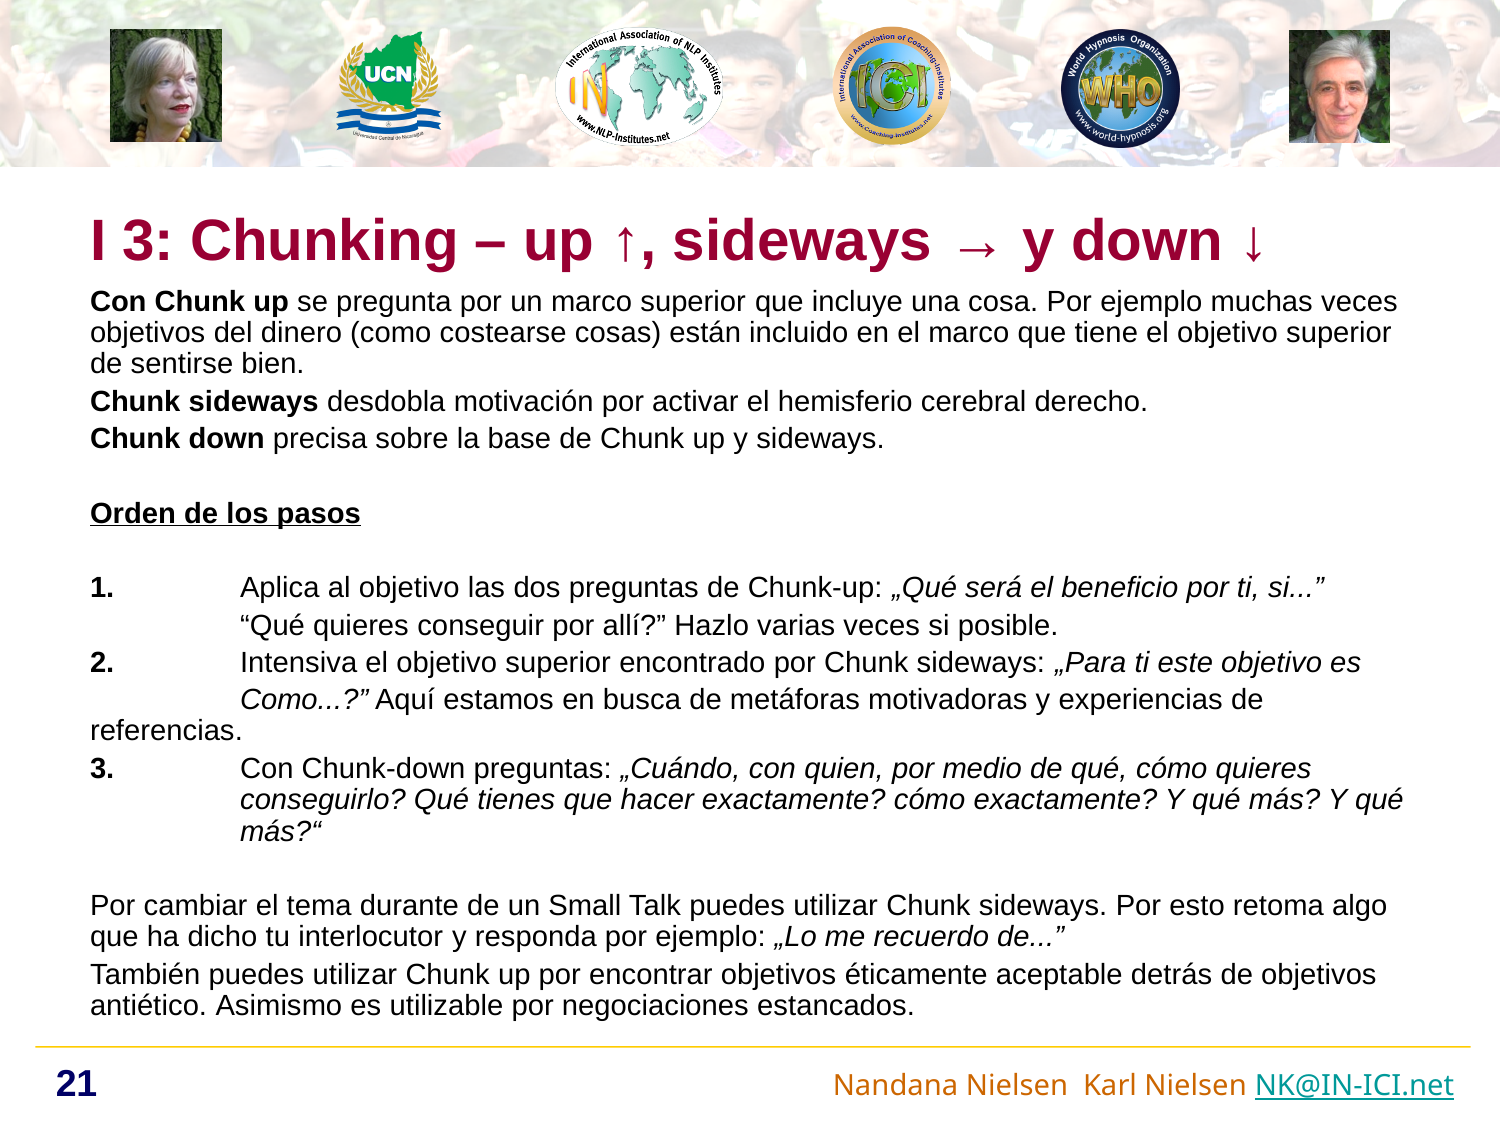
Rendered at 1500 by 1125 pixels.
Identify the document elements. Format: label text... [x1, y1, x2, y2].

list I 3: Chunking – up ↑, sideways → y down ↓ Con Chunk up se pregunta por un marco superior que incluye una cosa. Por ejemplo muchas veces objetivos del dinero (como costearse cosas) están incluido en el marco que tiene el objetivo superior de sentirse bien. Chunk sideways desdobla motivación por activar el hemisferio cerebral derecho. Chunk down precisa sobre la base de Chunk up y sideways. Orden de los pasos 1. Aplica al objetivo las dos preguntas de Chunk-up: „Qué será el beneficio por ti, si...” “Qué quieres conseguir por allí?” Hazlo varias veces si posible. 2. Intensiva el objetivo superior encontrado por Chunk sideways: „Para ti este objetivo es Como...?” Aquí estamos en busca de metáforas motivadoras y experiencias de referencias. 3. Con Chunk-down preguntas: „Cuándo, con quien, por medio de qué, cómo quieres conseguirlo? Qué tienes que hacer exactamente? cómo exactamente? Y qué más? Y qué más?“ Por cambiar el tema durante de un Small Talk puedes utilizar Chunk sideways. Por esto retoma algo que ha dicho tu interlocutor y responda por ejemplo: „Lo me recuerdo de...” También puedes utilizar Chunk up por encontrar objetivos éticamente aceptable detrás de objetivos antiético. Asimismo es utilizable por negociaciones estancados. [75, 208, 1425, 1059]
picture [0, 0, 1500, 167]
